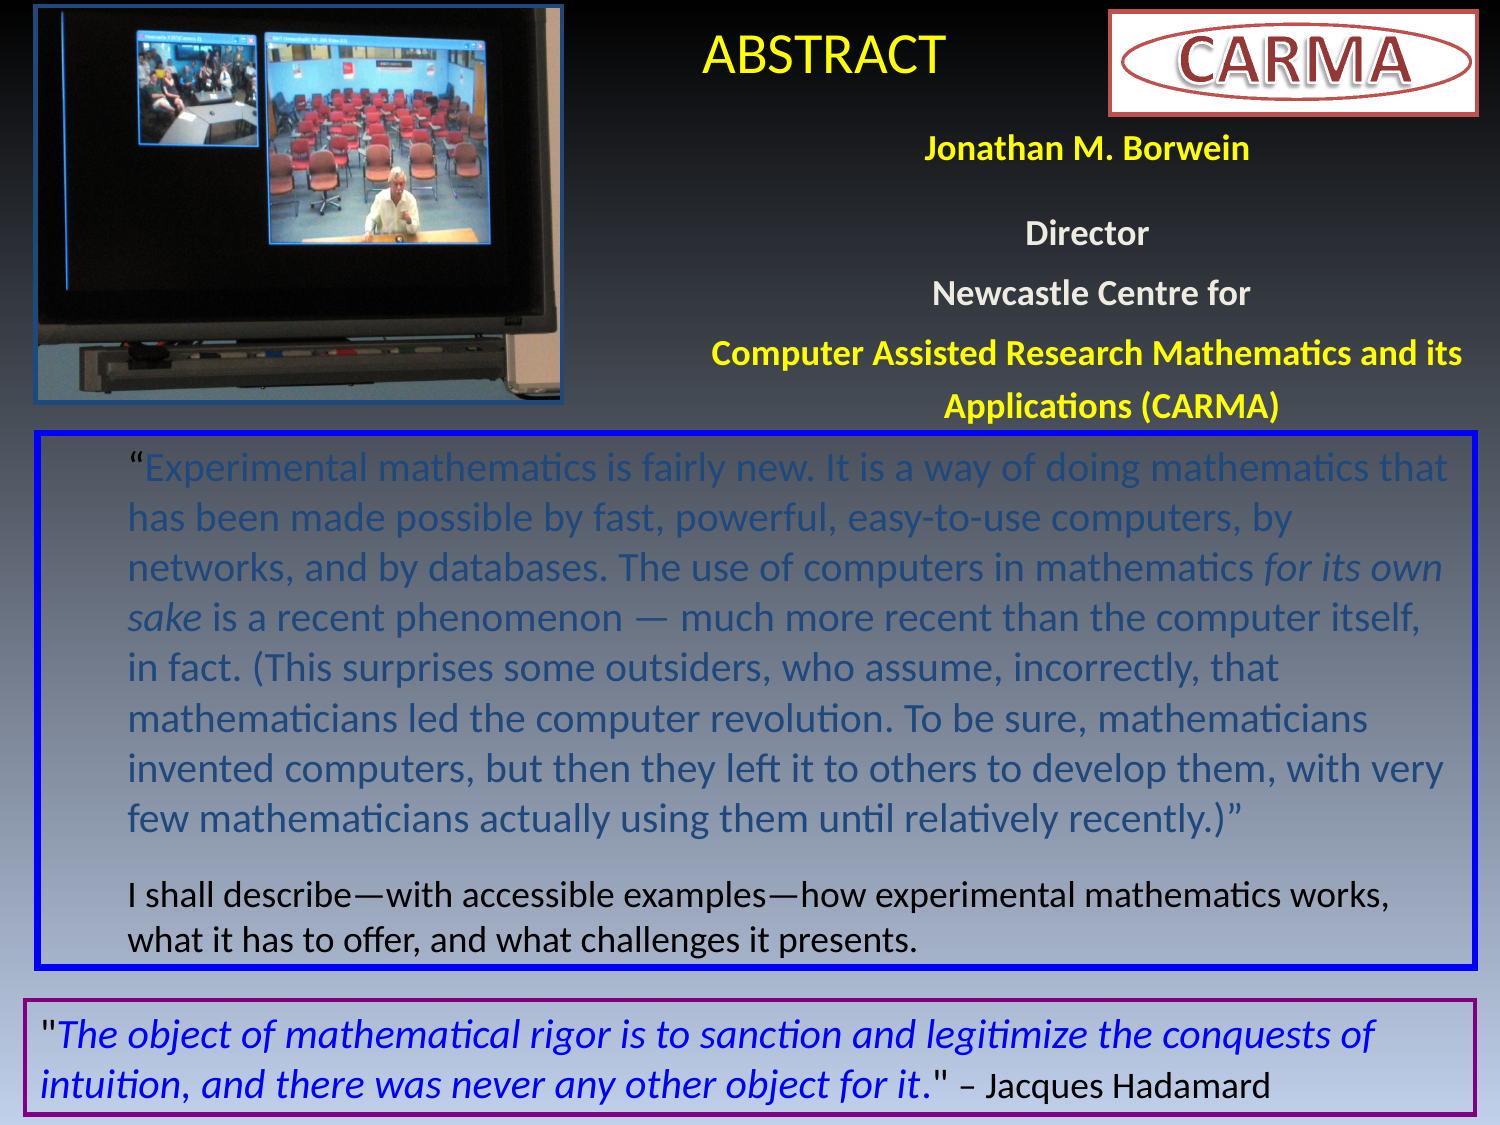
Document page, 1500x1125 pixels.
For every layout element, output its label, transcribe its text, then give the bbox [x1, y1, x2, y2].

title ABSTRACT [112, 0, 1500, 101]
text_box “Experimental mathematics is fairly new. It is a way of doing mathematics that has been made possible by fast, powerful, easy-to-use computers, by networks, and by databases. The use of computers in mathematics for its own sake is a recent phenomenon — much more recent than the computer itself, in fact. (This surprises some outsiders, who assume, incorrectly, that mathematicians led the computer revolution. To be sure, mathematicians invented computers, but then they left it to others to develop them, with very few mathematicians actually using them until relatively recently.)” I shall describe—with accessible examples—how experimental mathematics works, what it has to offer, and what challenges it presents. [37, 432, 1475, 968]
picture [1111, 13, 1476, 113]
picture [37, 8, 560, 401]
text_box "The object of mathematical rigor is to sanction and legitimize the conquests of intuition, and there was never any other object for it." – Jacques Hadamard [24, 999, 1475, 1115]
subtitle Jonathan M. Borwein Director Newcastle Centre for Computer Assisted Research Mathematics and its Applications (CARMA) [674, 124, 1500, 463]
